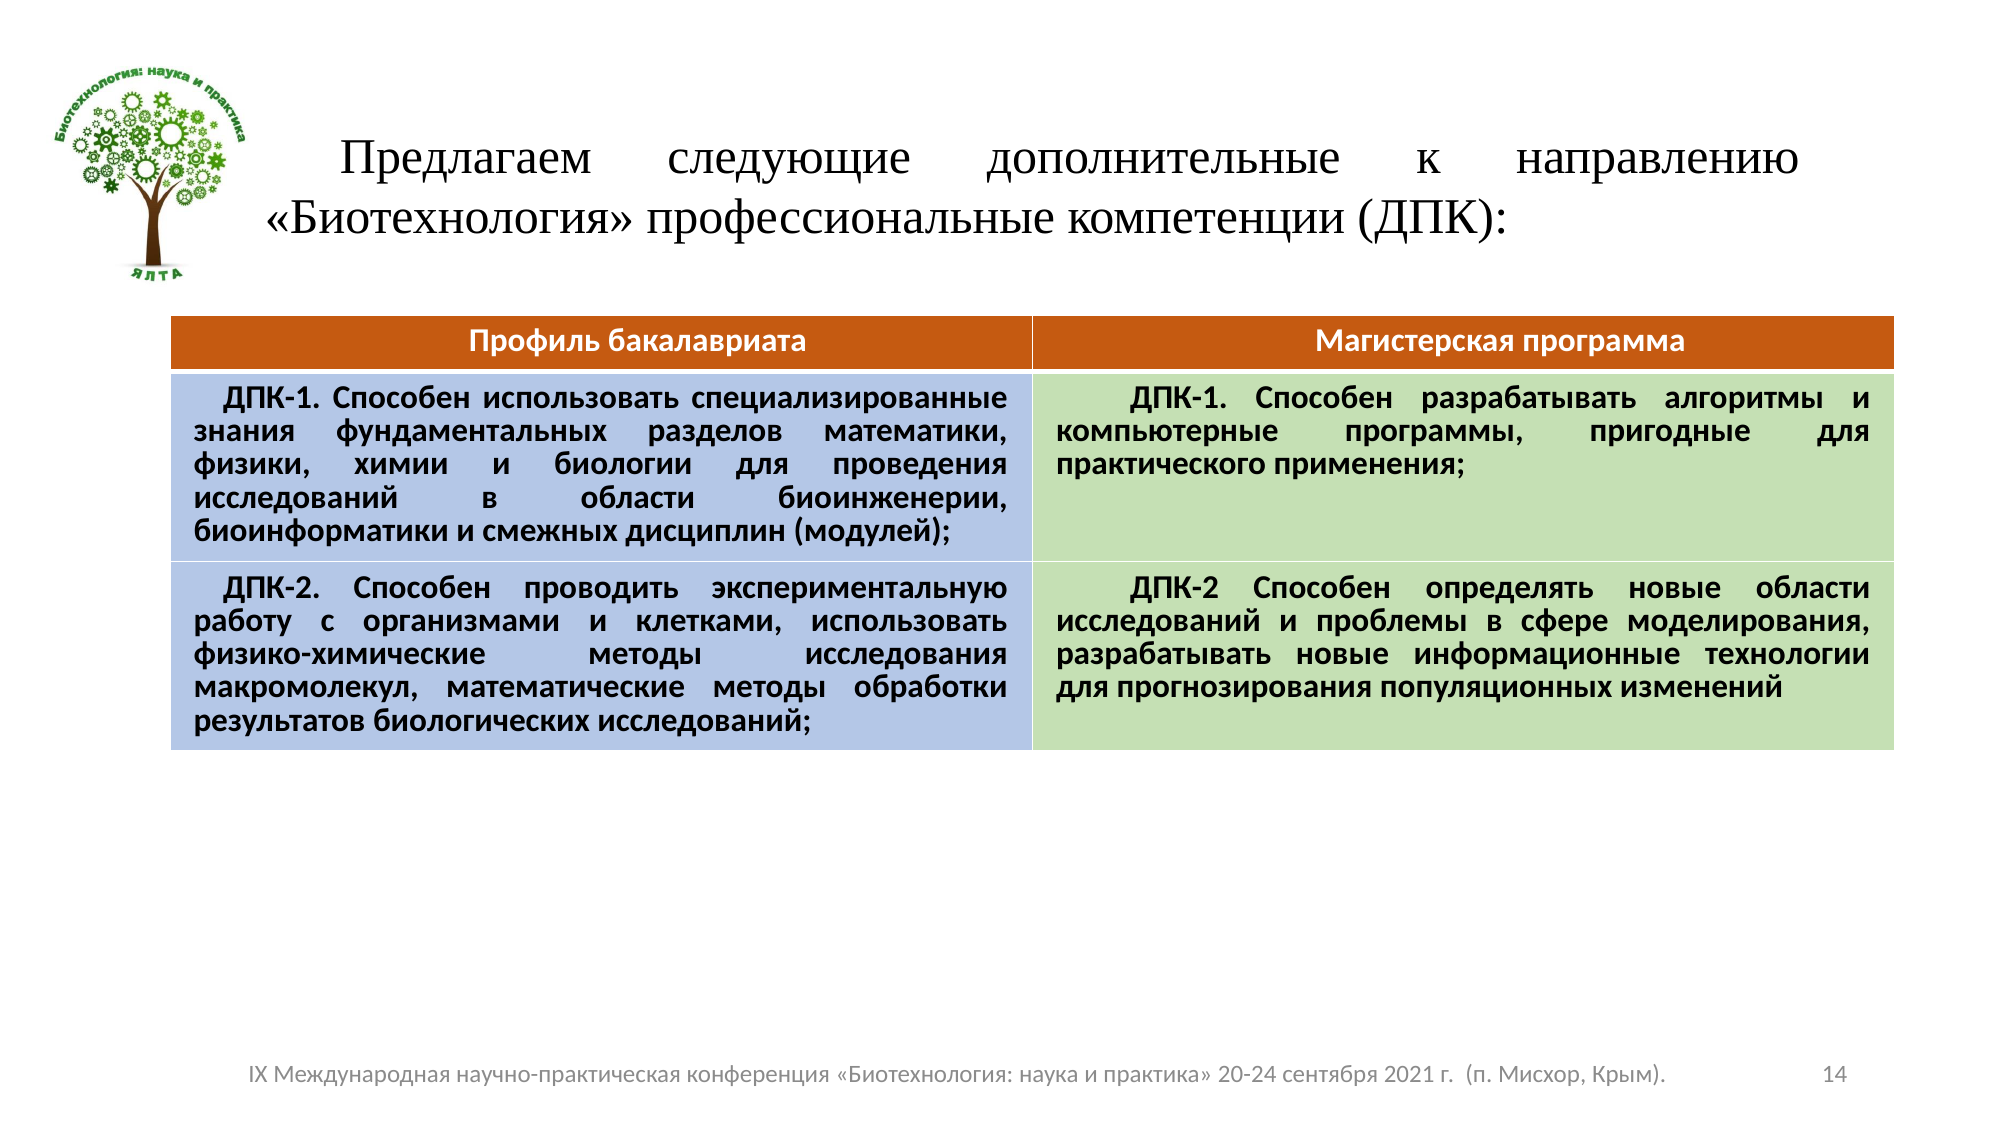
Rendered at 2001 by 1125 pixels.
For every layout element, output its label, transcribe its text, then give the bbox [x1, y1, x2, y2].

table_header Профиль бакалавриата [171, 316, 1032, 369]
table_header Магистерская программа [1033, 316, 1894, 369]
picture [46, 66, 250, 287]
subtitle Предлагаем следующие дополнительные к направлению «Биотехнология» профессиональные компетенции (ДПК): [249, 115, 1815, 314]
footer IX Международная научно-практическая конференция «Биотехнология: наука и практика» 20-24 сентября 2021 г. (п. Мисхор, Крым). [114, 1042, 1803, 1103]
table_cell ДПК-2. Способен проводить экспериментальную работу с организмами и клетками, использовать физико-химические методы исследования макромолекул, математические методы обработки результатов биологических исследований; [171, 562, 1032, 750]
table_cell ДПК-1. Способен разрабатывать алгоритмы и компьютерные программы, пригодные для практического применения; [1033, 374, 1894, 561]
slide_number 14 [1803, 1042, 1863, 1103]
table_cell ДПК-2 Способен определять новые области исследований и проблемы в сфере моделирования, разрабатывать новые информационные технологии для прогнозирования популяционных изменений [1033, 562, 1894, 750]
table_cell ДПК-1. Способен использовать специализированные знания фундаментальных разделов математики, физики, химии и биологии для проведения исследований в области биоинженерии, биоинформатики и смежных дисциплин (модулей); [171, 374, 1032, 561]
